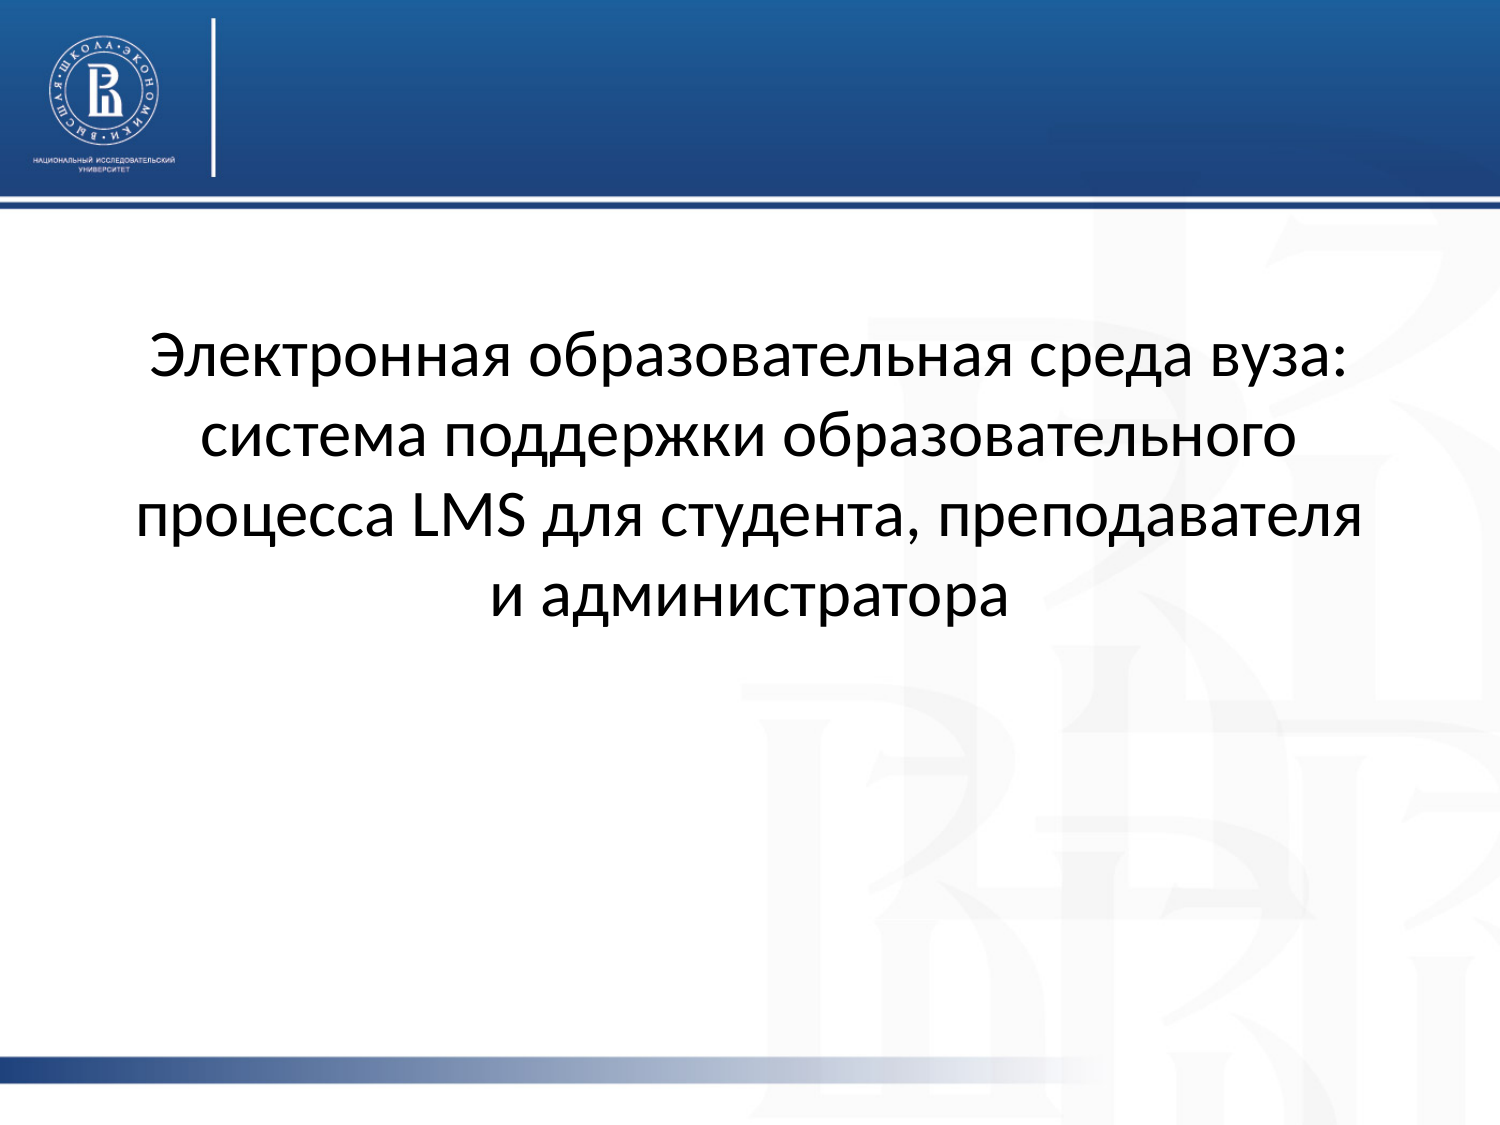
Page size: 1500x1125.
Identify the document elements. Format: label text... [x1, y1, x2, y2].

picture [0, 0, 1500, 1125]
title Электронная образовательная среда вуза: система поддержки образовательного процесса LMS для студента, преподавателя и администратора [112, 349, 1388, 591]
